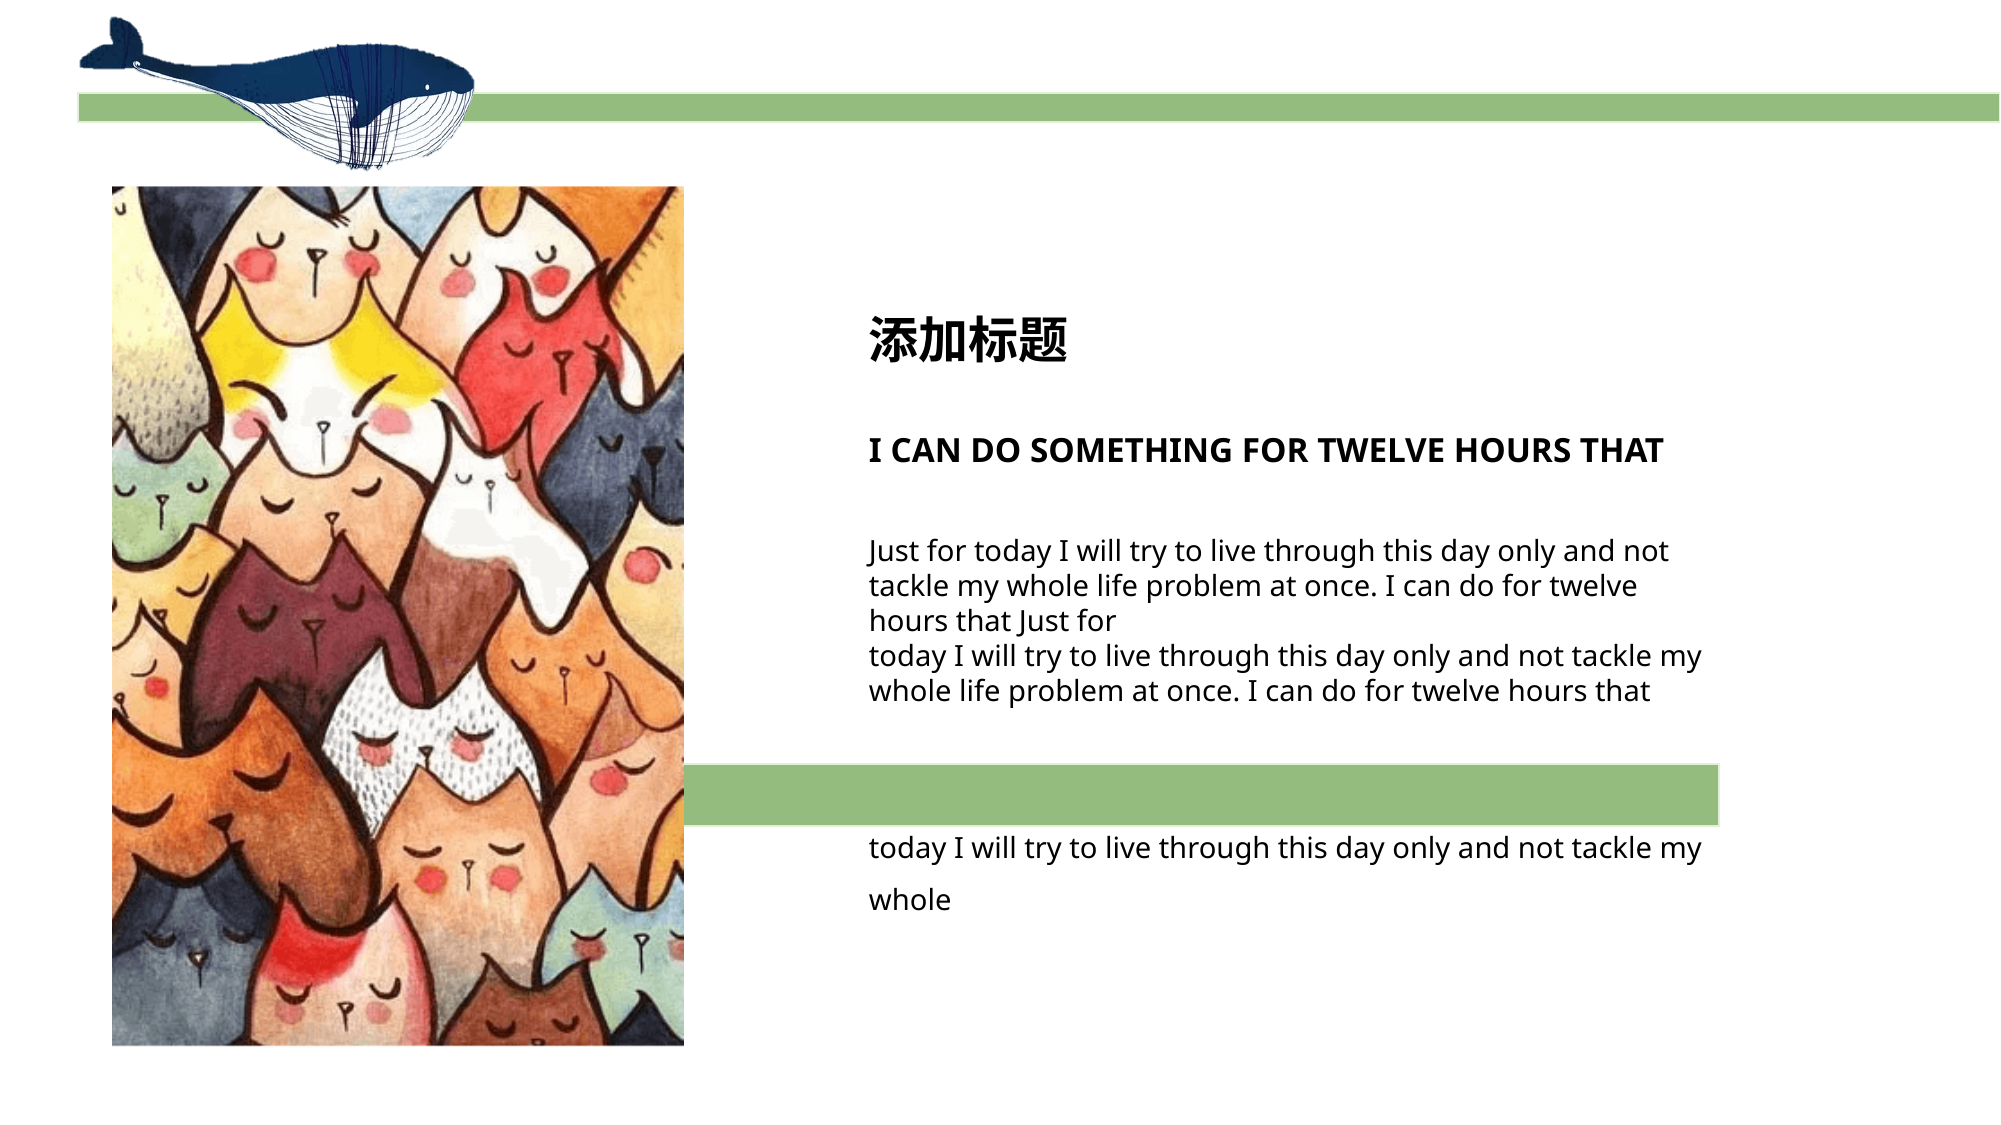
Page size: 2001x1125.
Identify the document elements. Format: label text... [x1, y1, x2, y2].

text_box [684, 763, 854, 827]
text_box Just for today I will try to live through this day only and not tackle my whole life problem at once. I can do for twelve hours that Just for today I will try to live through this day only and not tackle my whole life problem at once. I can do for twelve hours that today I will try to live through this day only and not tackle my whole [854, 524, 1737, 959]
text_box 添加标题 [854, 301, 1620, 377]
text_box [570, 92, 2000, 123]
text_box I CAN DO SOMETHING FOR TWELVE HOURS THAT [854, 421, 1737, 477]
picture [32, 0, 684, 1048]
